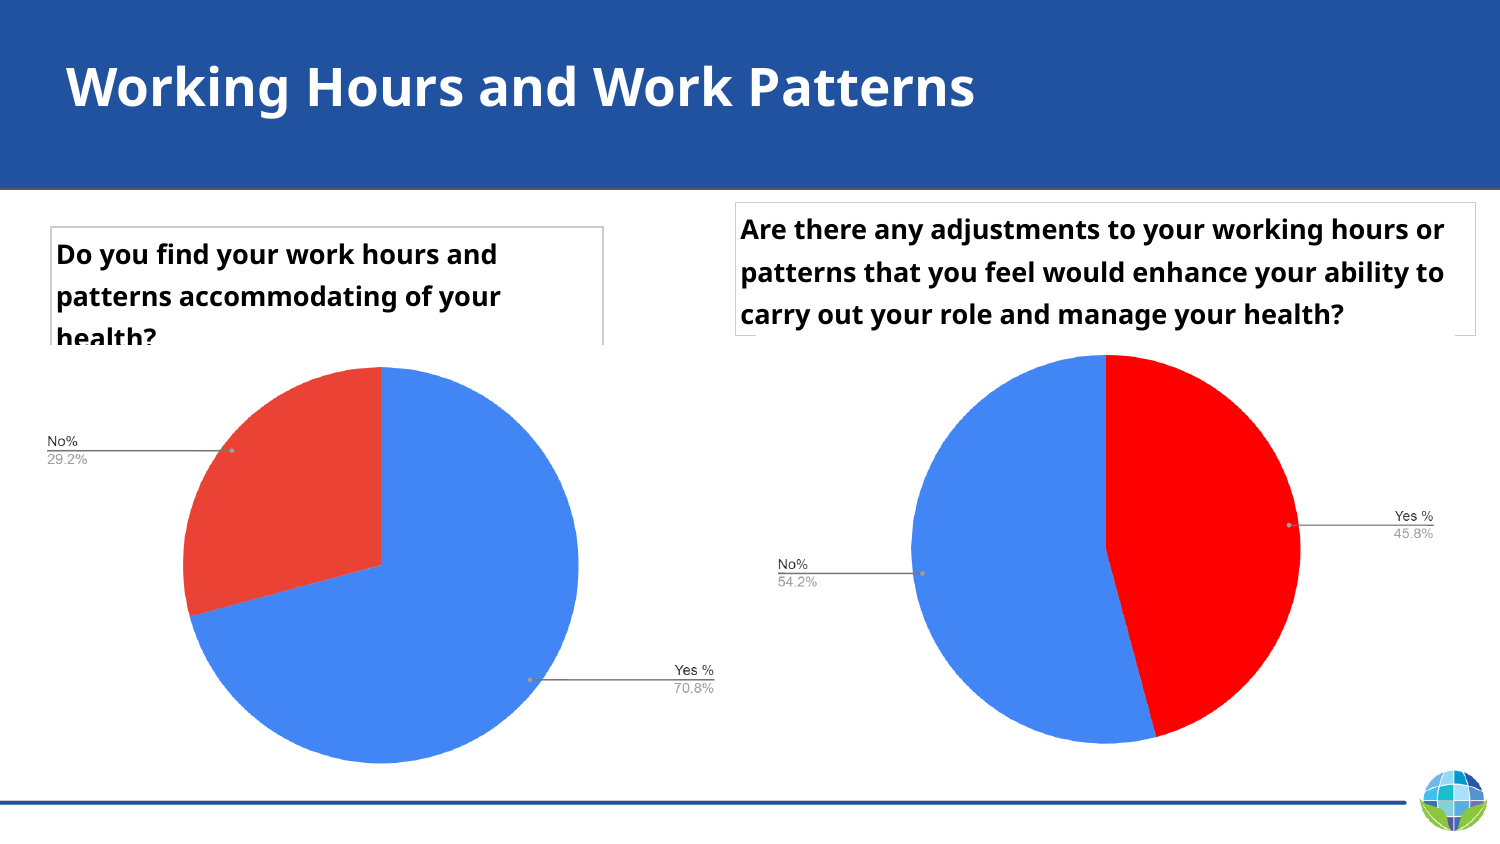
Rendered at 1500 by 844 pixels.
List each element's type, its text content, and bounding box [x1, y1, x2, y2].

picture [0, 190, 1500, 844]
title Working Hours and Work Patterns [51, 38, 1449, 133]
table_header Do you find your work hours and patterns accommodating of your health? [52, 228, 602, 343]
table_header Are there any adjustments to your working hours or patterns that you feel would enhance your ability to carry out your role and manage your health? [736, 203, 1475, 335]
